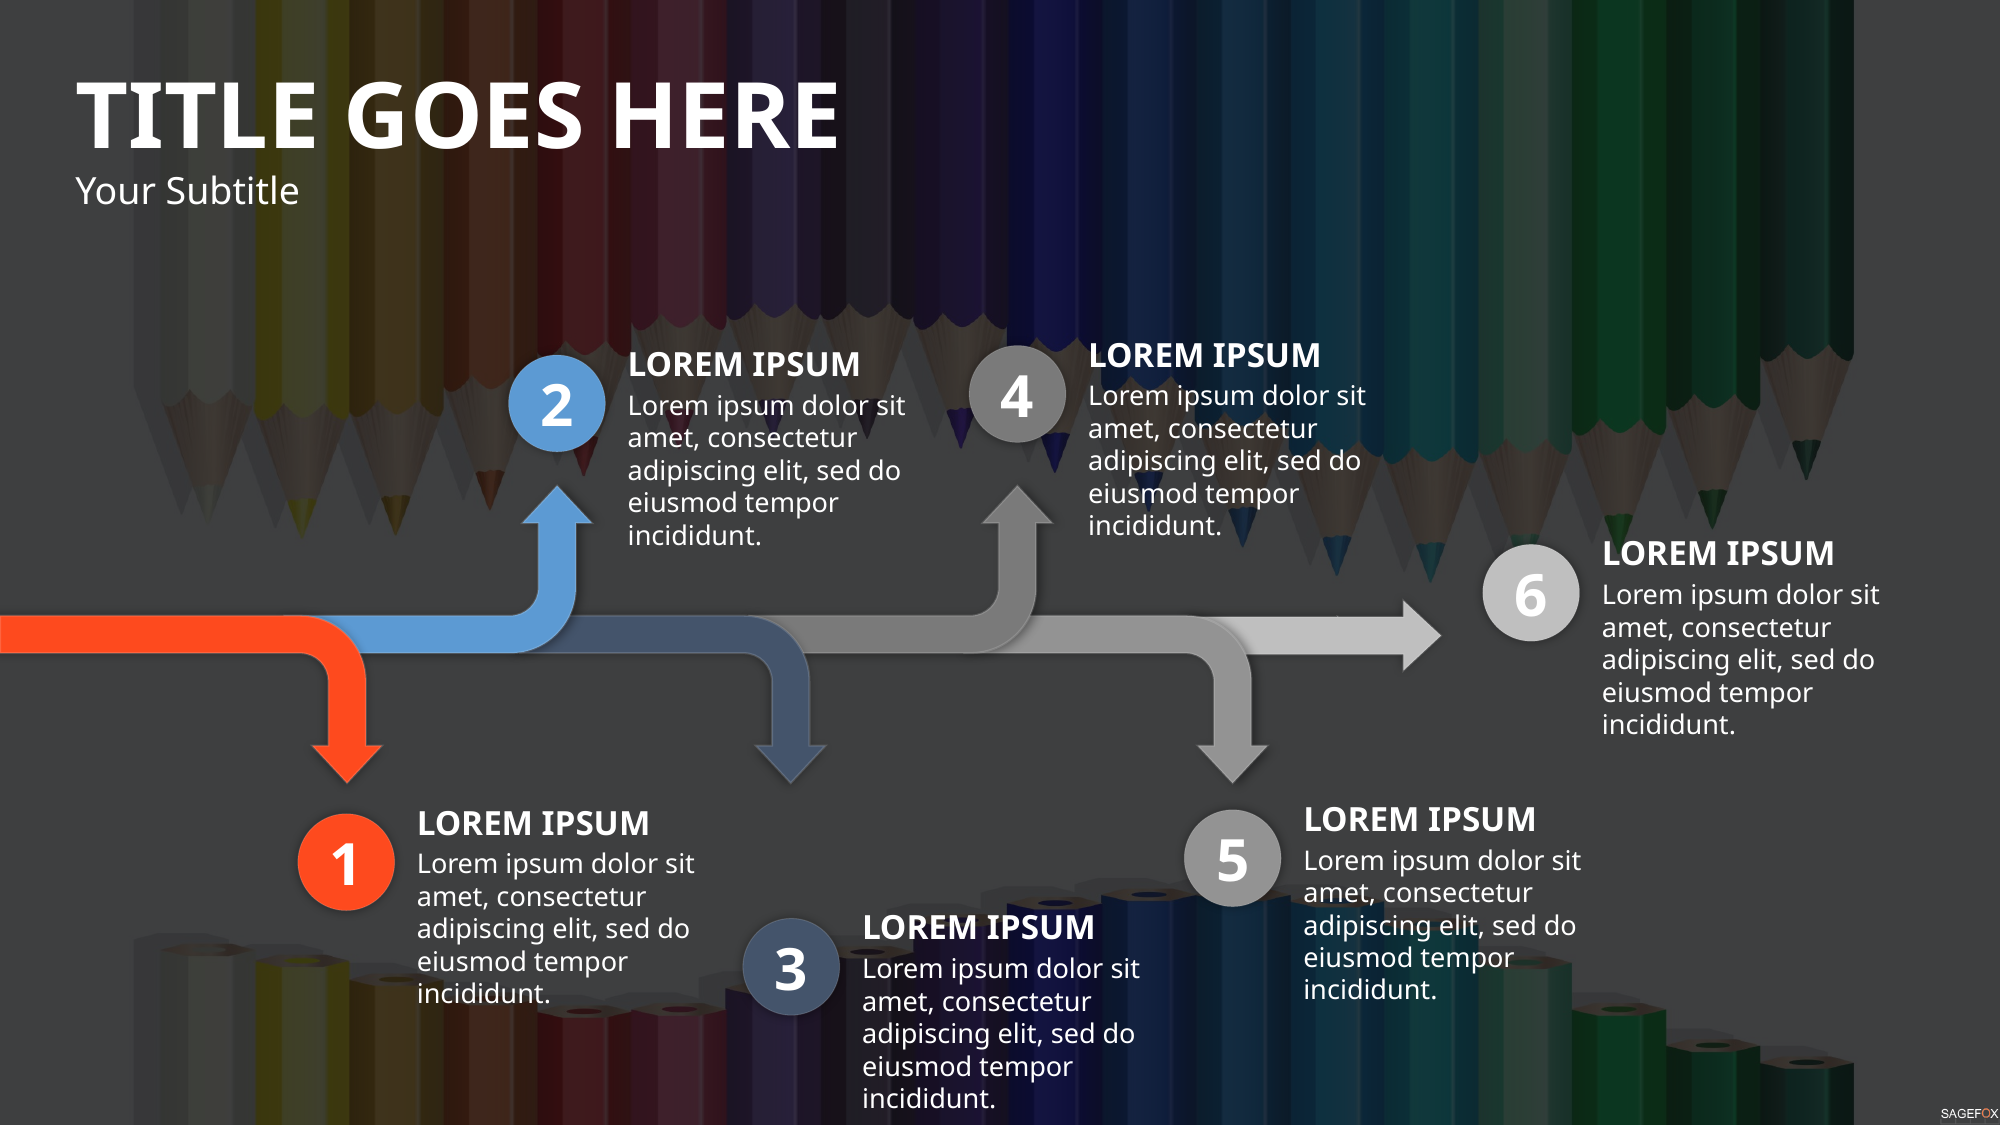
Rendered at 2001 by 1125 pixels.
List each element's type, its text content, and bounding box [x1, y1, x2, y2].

text_box [330, 520, 595, 655]
text_box [1010, 614, 1270, 785]
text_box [297, 801, 743, 979]
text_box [1184, 797, 1649, 975]
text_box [742, 906, 1208, 1084]
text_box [508, 343, 978, 520]
text_box [0, 614, 385, 785]
picture [1940, 0, 2001, 1125]
text_box TITLE GOES HERE Your Subtitle [60, 49, 1036, 220]
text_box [1482, 532, 1948, 710]
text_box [969, 333, 1411, 511]
text_box [549, 614, 828, 785]
text_box [1223, 598, 1443, 673]
text_box [773, 511, 1055, 655]
